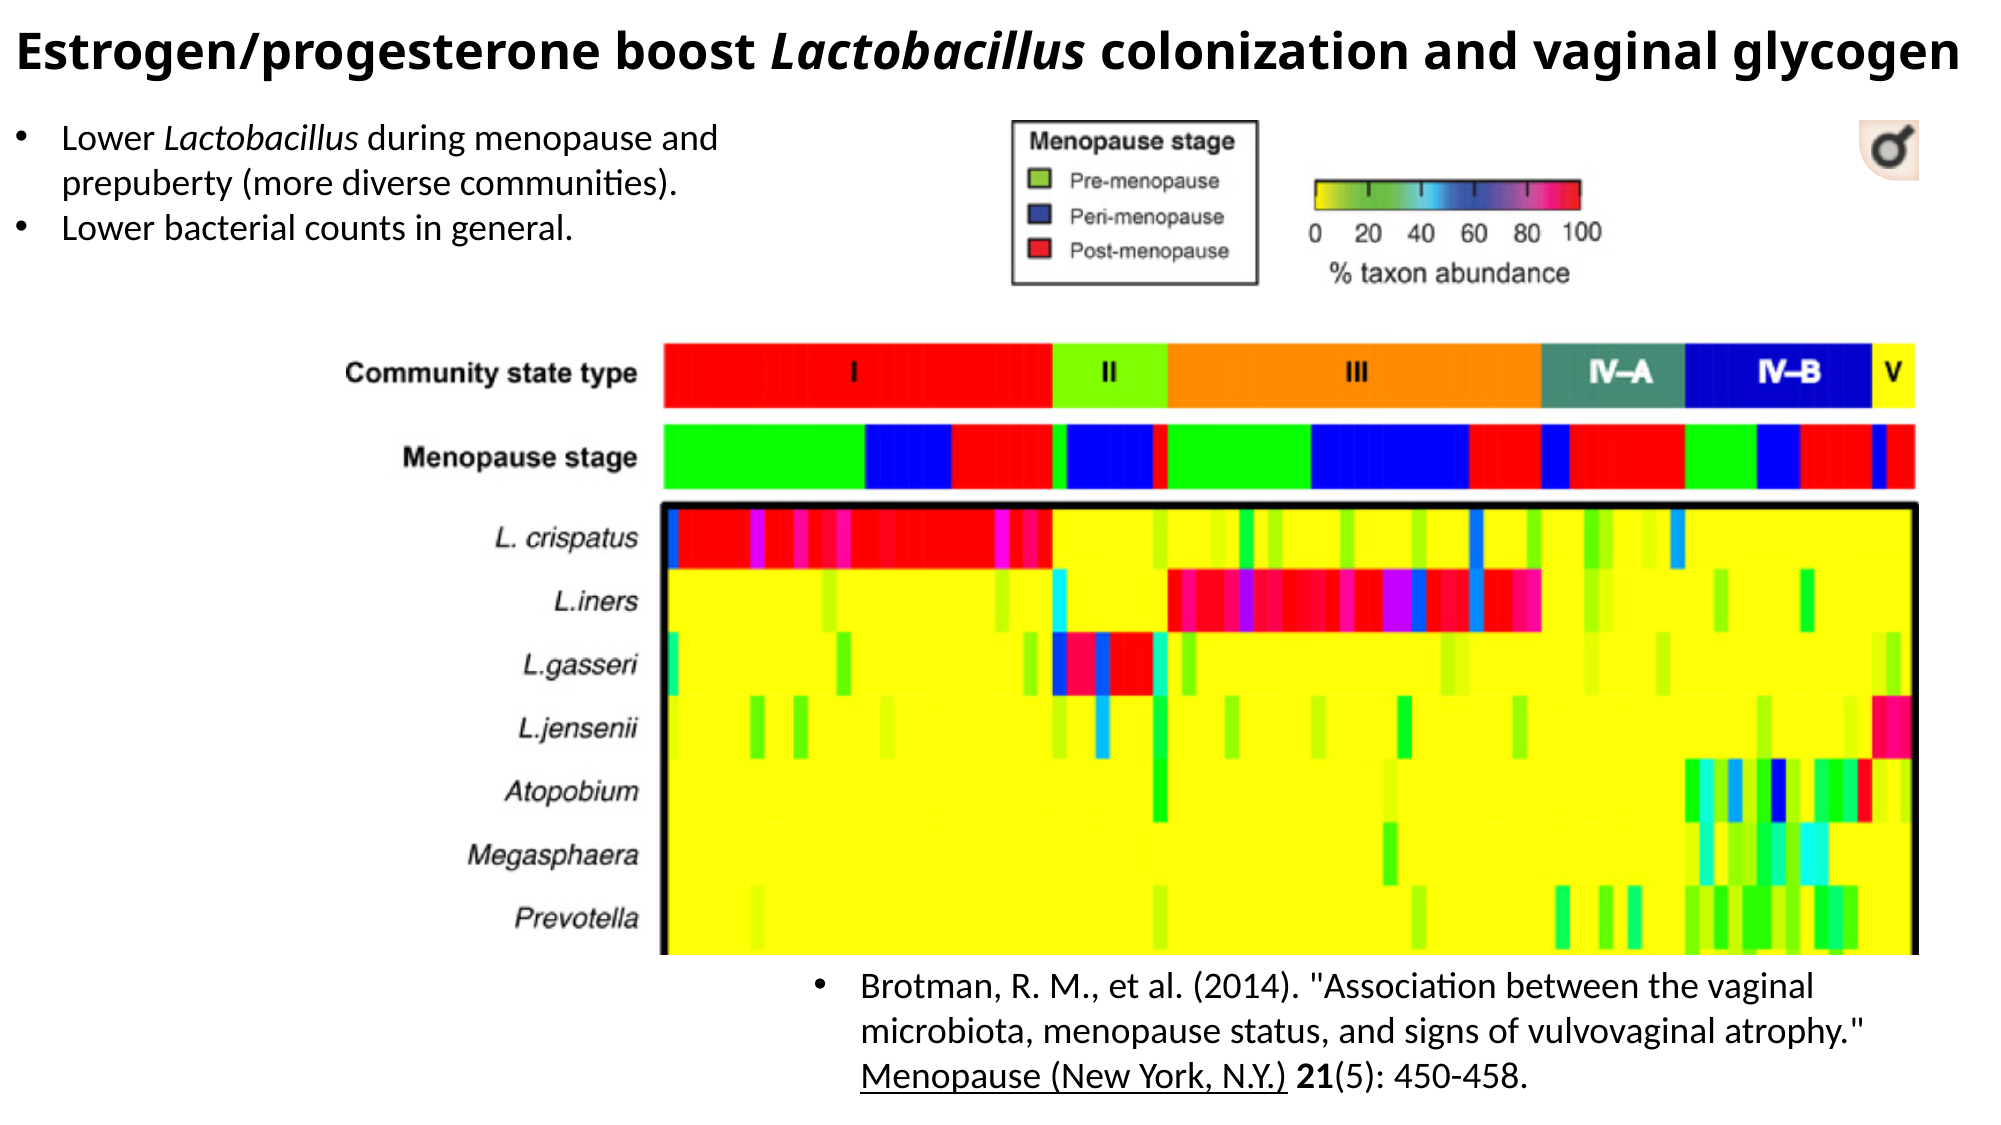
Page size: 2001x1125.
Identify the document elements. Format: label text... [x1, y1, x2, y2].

text_box Brotman, R. M., et al. (2014). "Association between the vaginal microbiota, menopause status, and signs of vulvovaginal atrophy." Menopause (New York, N.Y.) 21(5): 450-458. [798, 955, 1908, 1104]
text_box Estrogen/progesterone boost Lactobacillus colonization and vaginal glycogen [0, 0, 2000, 106]
text_box Lower Lactobacillus during menopause and prepuberty (more diverse communities). Lower bacterial counts in general. [0, 105, 320, 301]
picture [320, 89, 1941, 955]
